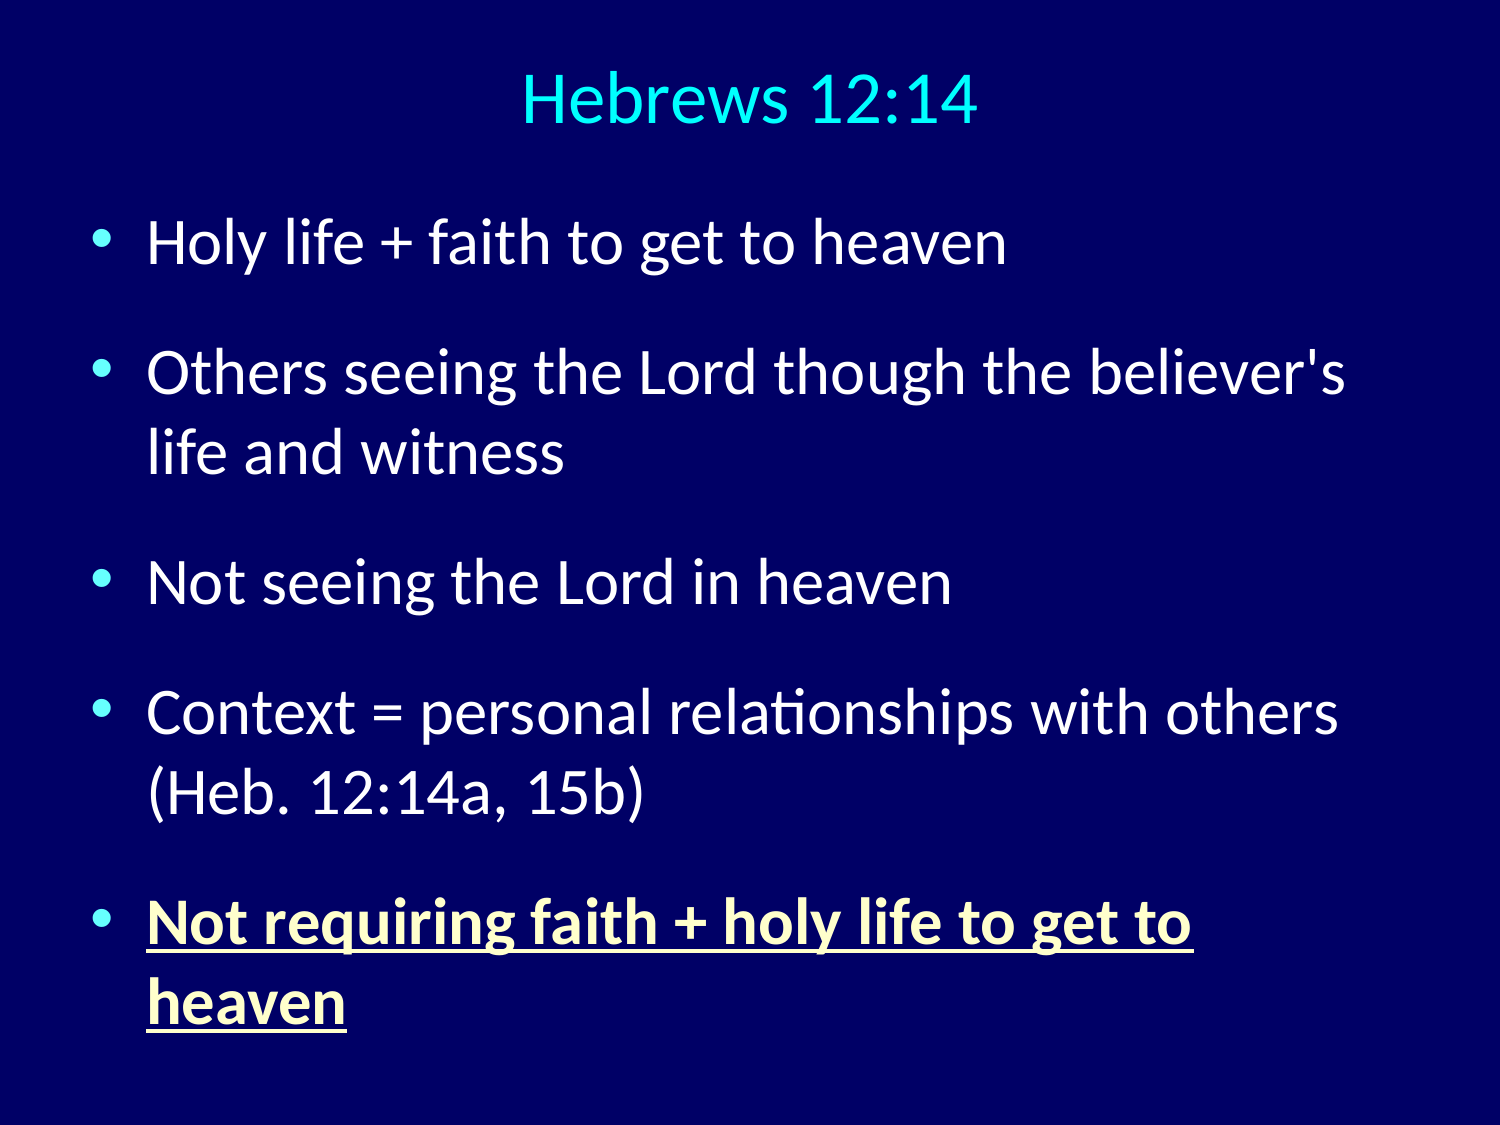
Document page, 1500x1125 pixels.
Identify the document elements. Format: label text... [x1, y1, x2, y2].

title Hebrews 12:14 [75, 45, 1425, 143]
list Holy life + faith to get to heaven Others seeing the Lord though the believer's life and witness Not seeing the Lord in heaven Context = personal relationships with others (Heb. 12:14a, 15b) Not requiring faith + holy life to get to heaven [75, 190, 1425, 1035]
